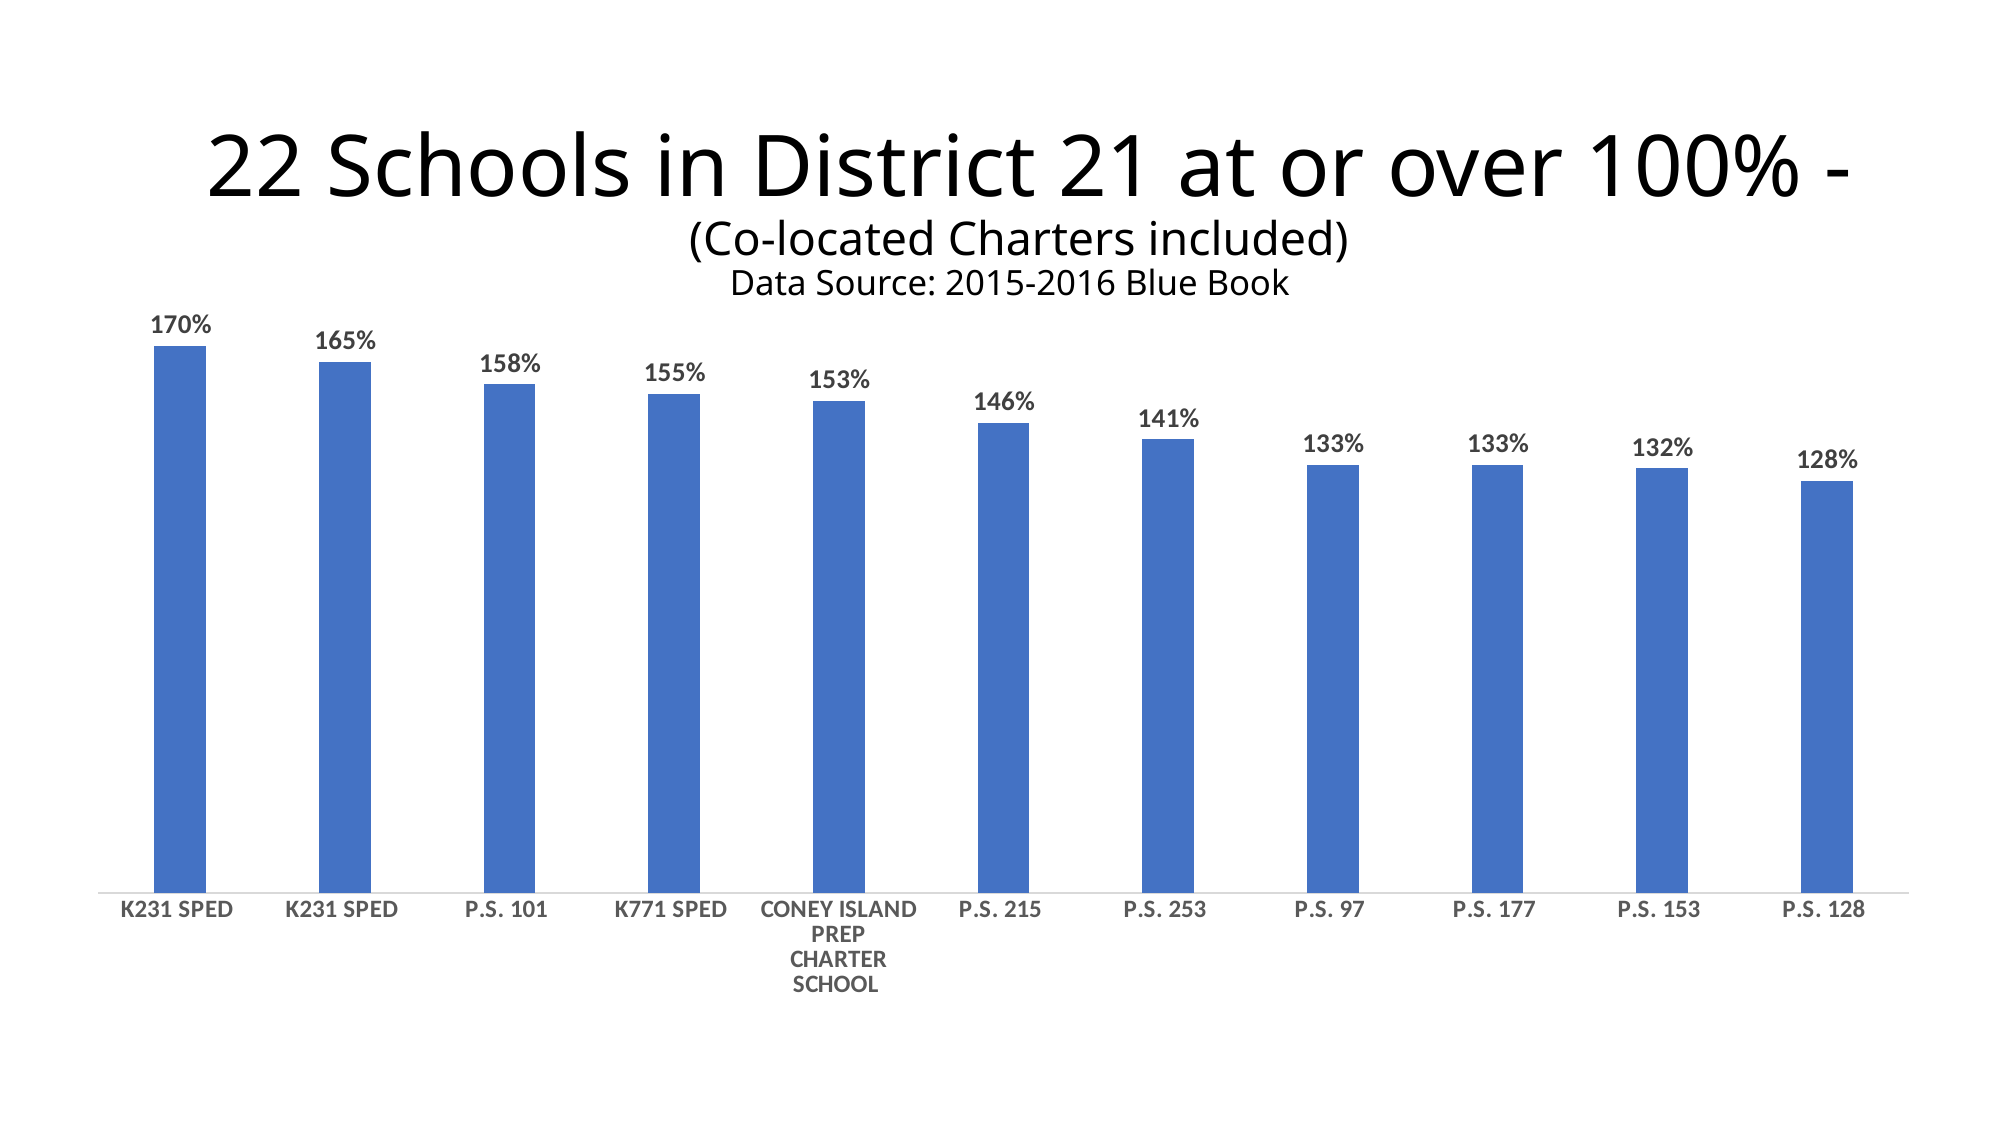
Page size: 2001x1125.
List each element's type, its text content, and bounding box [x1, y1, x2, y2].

title 22 Schools in District 21 at or over 100% - (Co-located Charters included) Data Source: 2015-2016 Blue Book [156, 278, 1882, 299]
chart [60, 299, 1947, 1014]
text_box [116, 59, 1882, 278]
